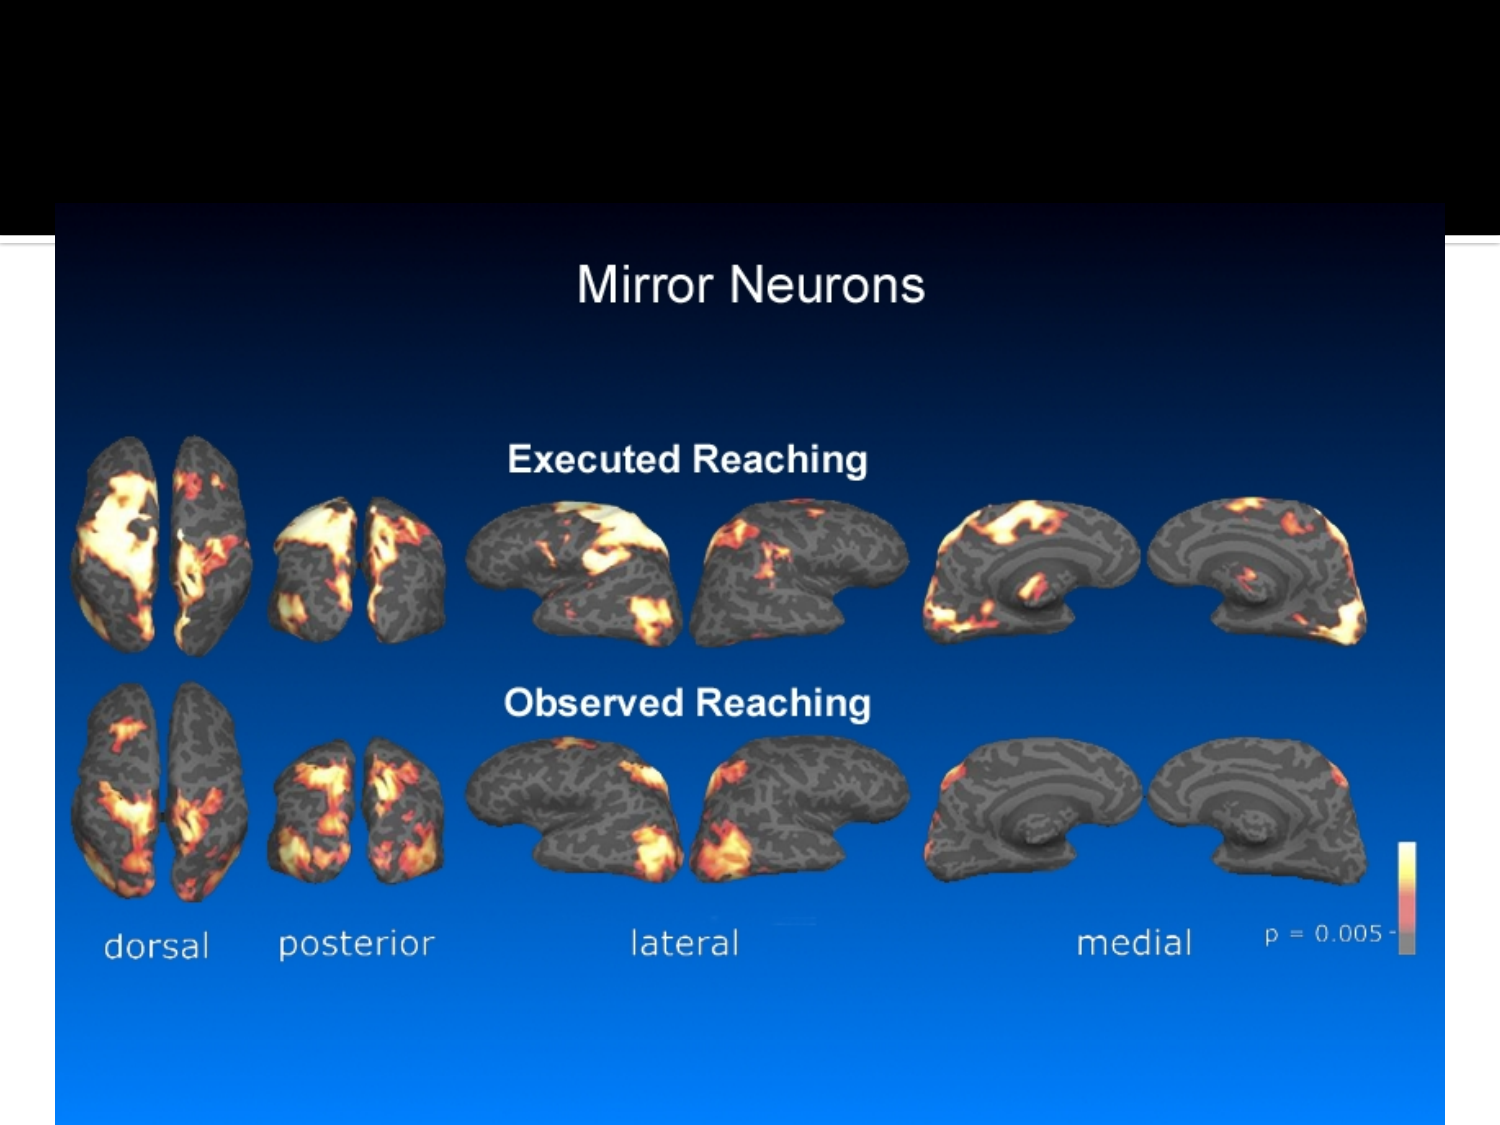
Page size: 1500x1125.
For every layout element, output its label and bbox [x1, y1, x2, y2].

list [55, 203, 1445, 1125]
